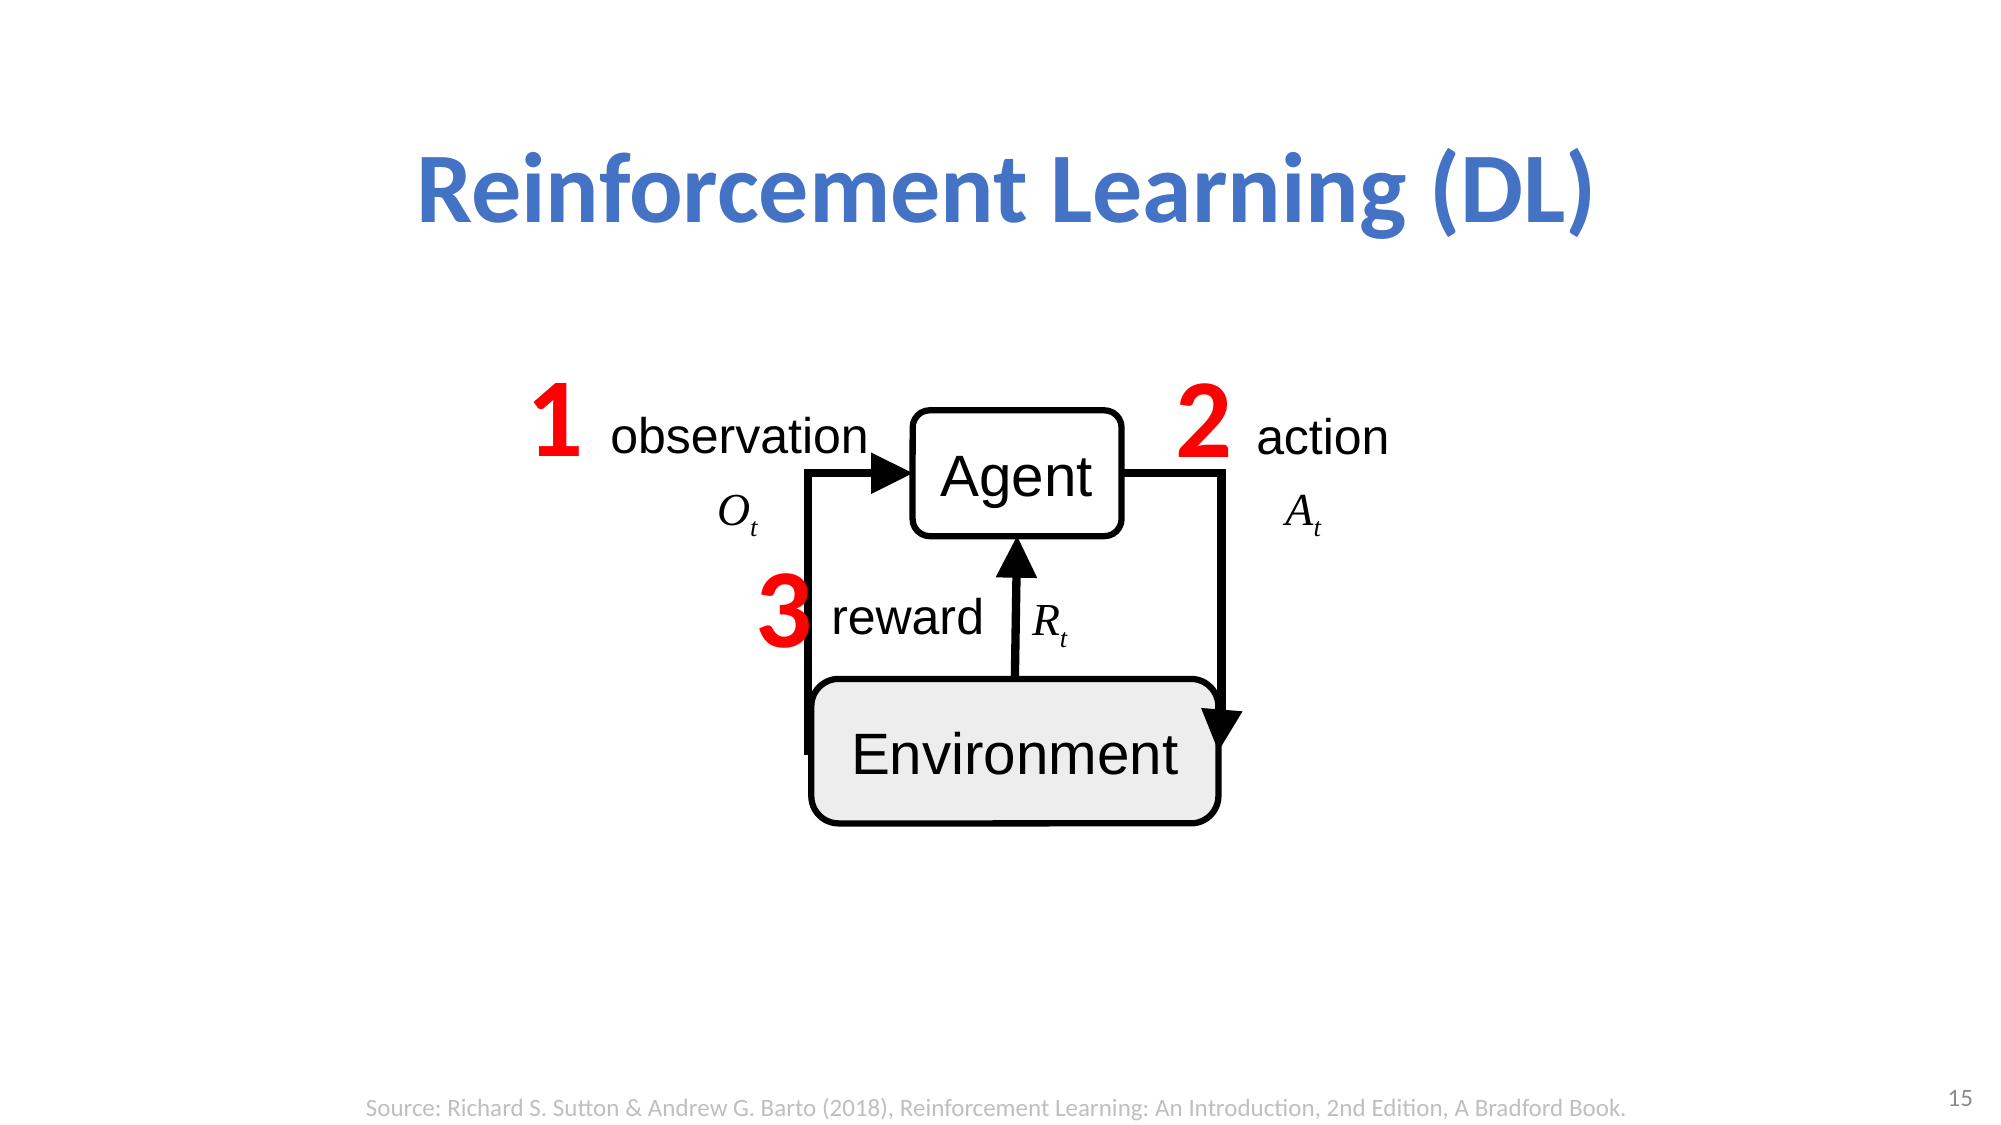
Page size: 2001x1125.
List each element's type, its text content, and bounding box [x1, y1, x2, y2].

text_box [1014, 536, 1018, 679]
slide_number 15 [1830, 1076, 1989, 1116]
text_box Ot [702, 472, 773, 550]
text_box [811, 473, 913, 752]
text_box Rt [1018, 582, 1083, 660]
text_box Environment [811, 678, 1219, 824]
text_box Source: Richard S. Sutton & Andrew G. Barto (2018), Reinforcement Learning: An Introduction, 2nd Edition, A Bradford Book. [322, 1083, 1673, 1125]
text_box reward [913, 577, 999, 652]
text_box At [1270, 472, 1336, 550]
text_box Agent [912, 410, 1122, 537]
text_box observation [599, 396, 884, 471]
text_box 2 [1160, 337, 1248, 488]
text_box 3 [740, 527, 811, 678]
title Reinforcement Learning (DL) [288, 20, 1726, 346]
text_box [1121, 473, 1219, 752]
text_box action [1248, 397, 1405, 473]
text_box 1 [512, 336, 599, 486]
